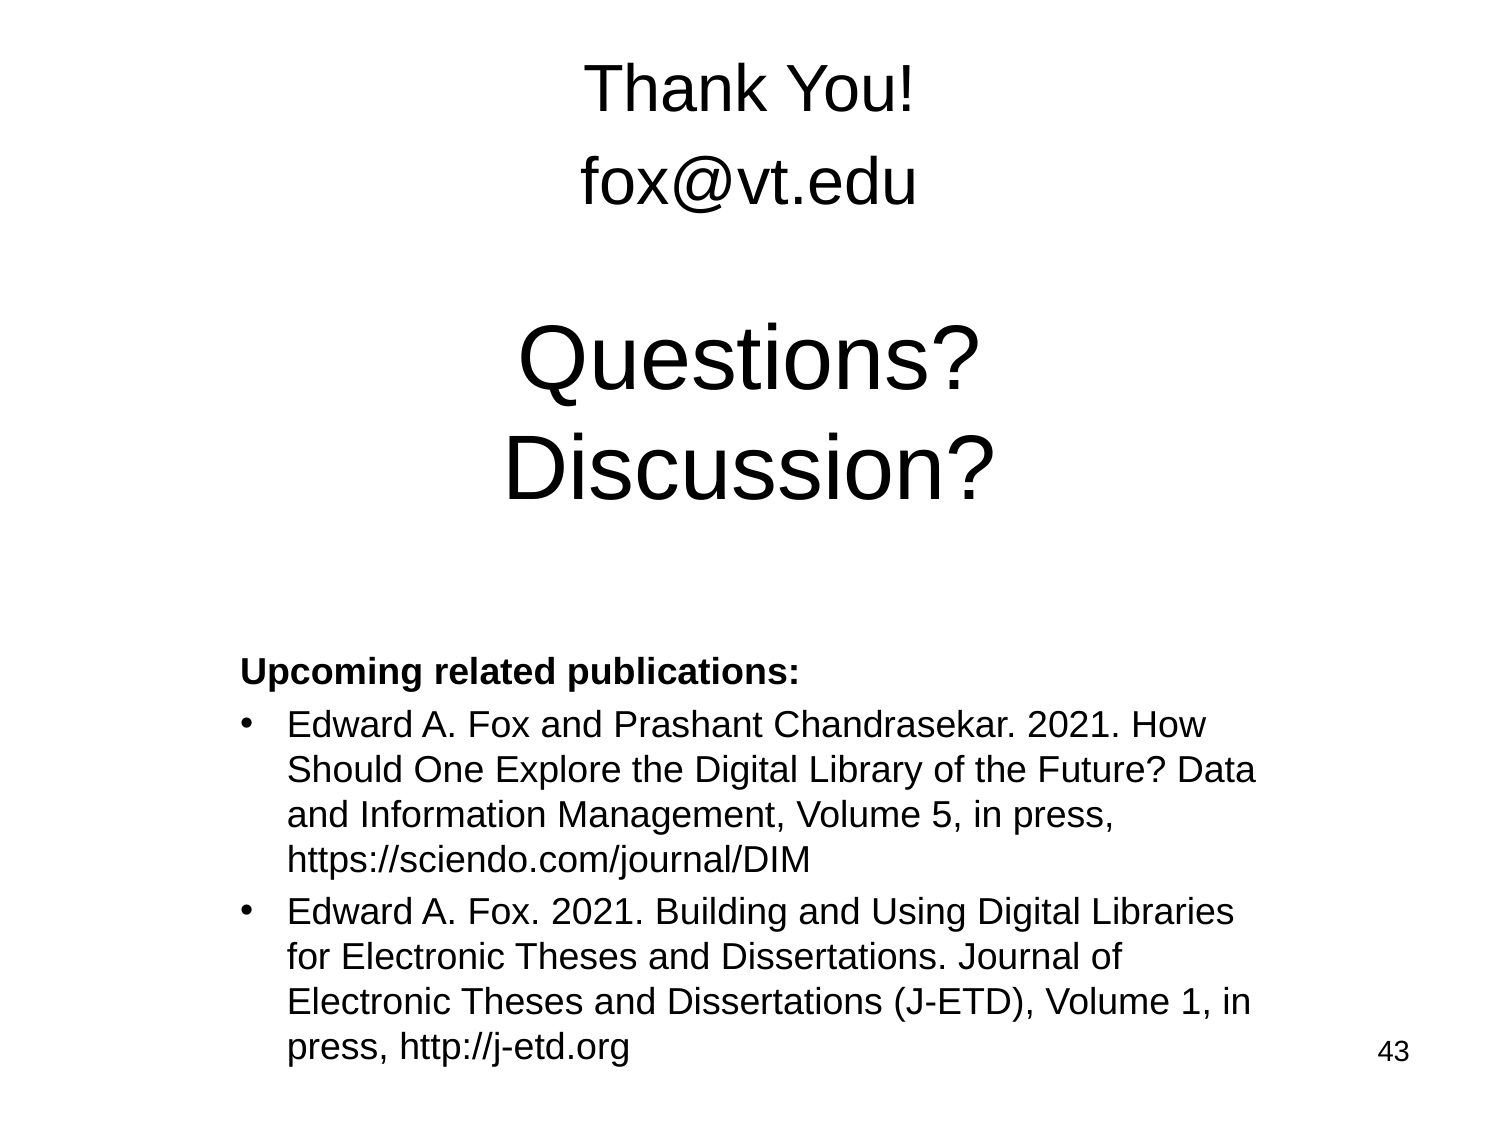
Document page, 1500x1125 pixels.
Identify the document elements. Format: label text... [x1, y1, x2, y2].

title Questions? Discussion? [112, 287, 1388, 529]
subtitle Thank You! fox@vt.edu [224, 37, 1276, 251]
text_box Upcoming related publications: Edward A. Fox and Prashant Chandrasekar. 2021. How Should One Explore the Digital Library of the Future? Data and Information Management, Volume 5, in press, https://sciendo.com/journal/DIM Edward A. Fox. 2021. Building and Using Digital Libraries for Electronic Theses and Dissertations. Journal of Electronic Theses and Dissertations (J-ETD), Volume 1, in press, http://j-etd.org [224, 639, 1275, 852]
slide_number 43 [1074, 1024, 1426, 1103]
